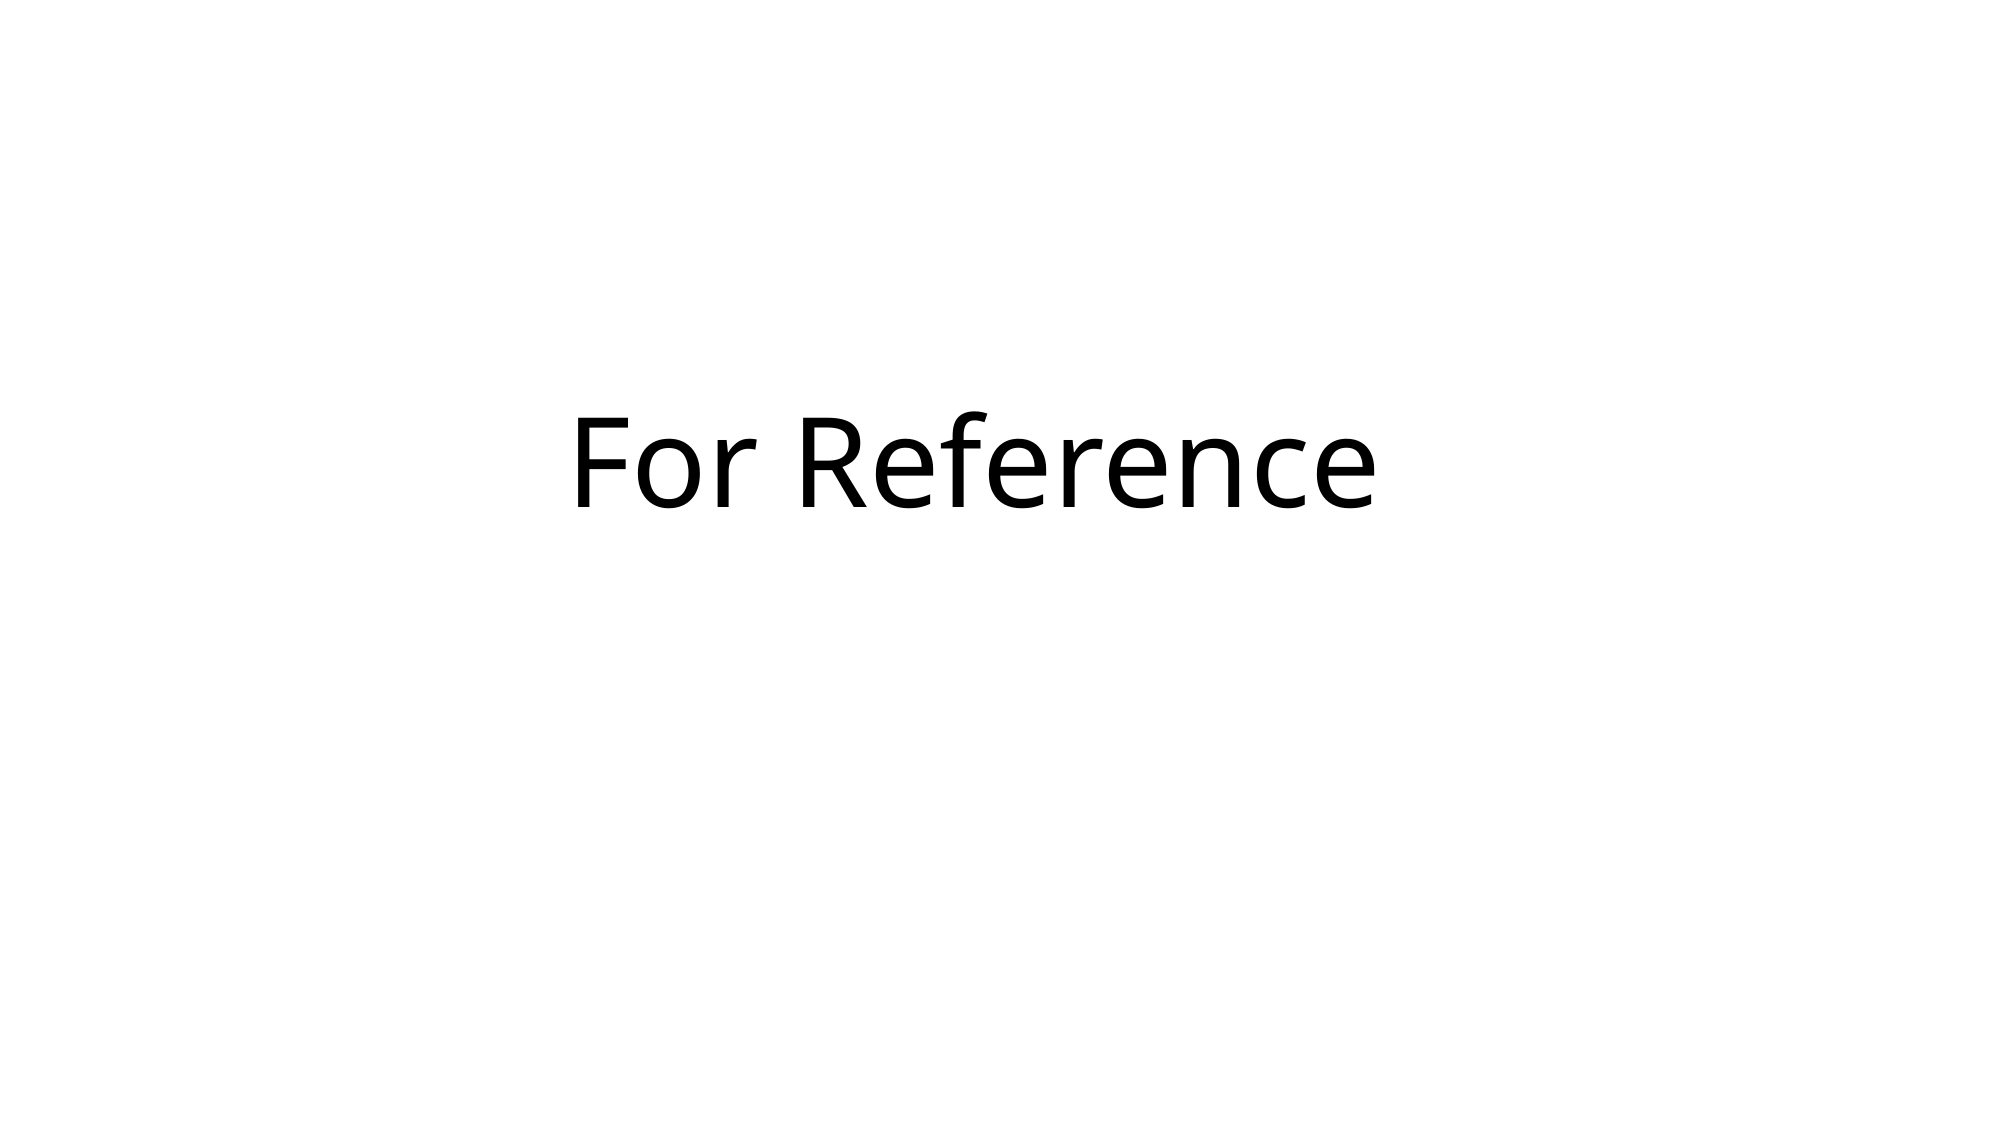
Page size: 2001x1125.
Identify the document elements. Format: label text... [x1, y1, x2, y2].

title For Reference [111, 356, 1837, 542]
